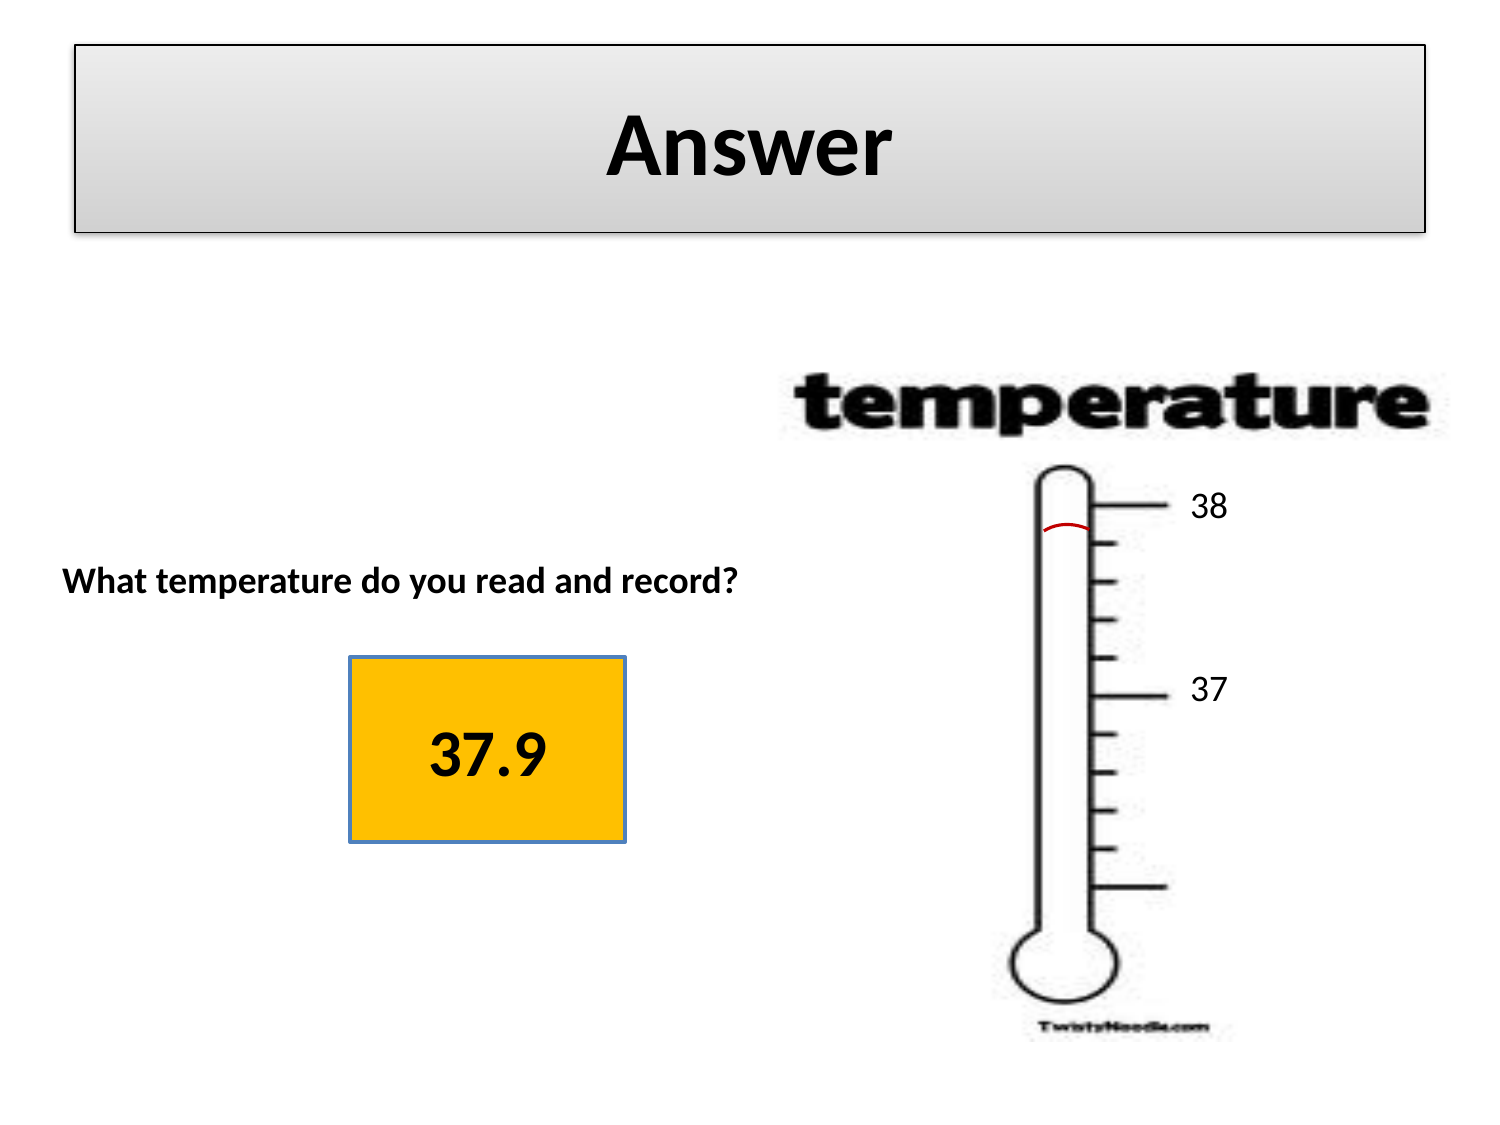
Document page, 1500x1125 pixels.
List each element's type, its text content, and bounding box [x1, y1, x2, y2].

title Answer [74, 44, 1426, 233]
text_box What temperature do you read and record? [47, 503, 744, 654]
picture [749, 329, 1500, 1043]
text_box 37.9 [350, 657, 625, 842]
